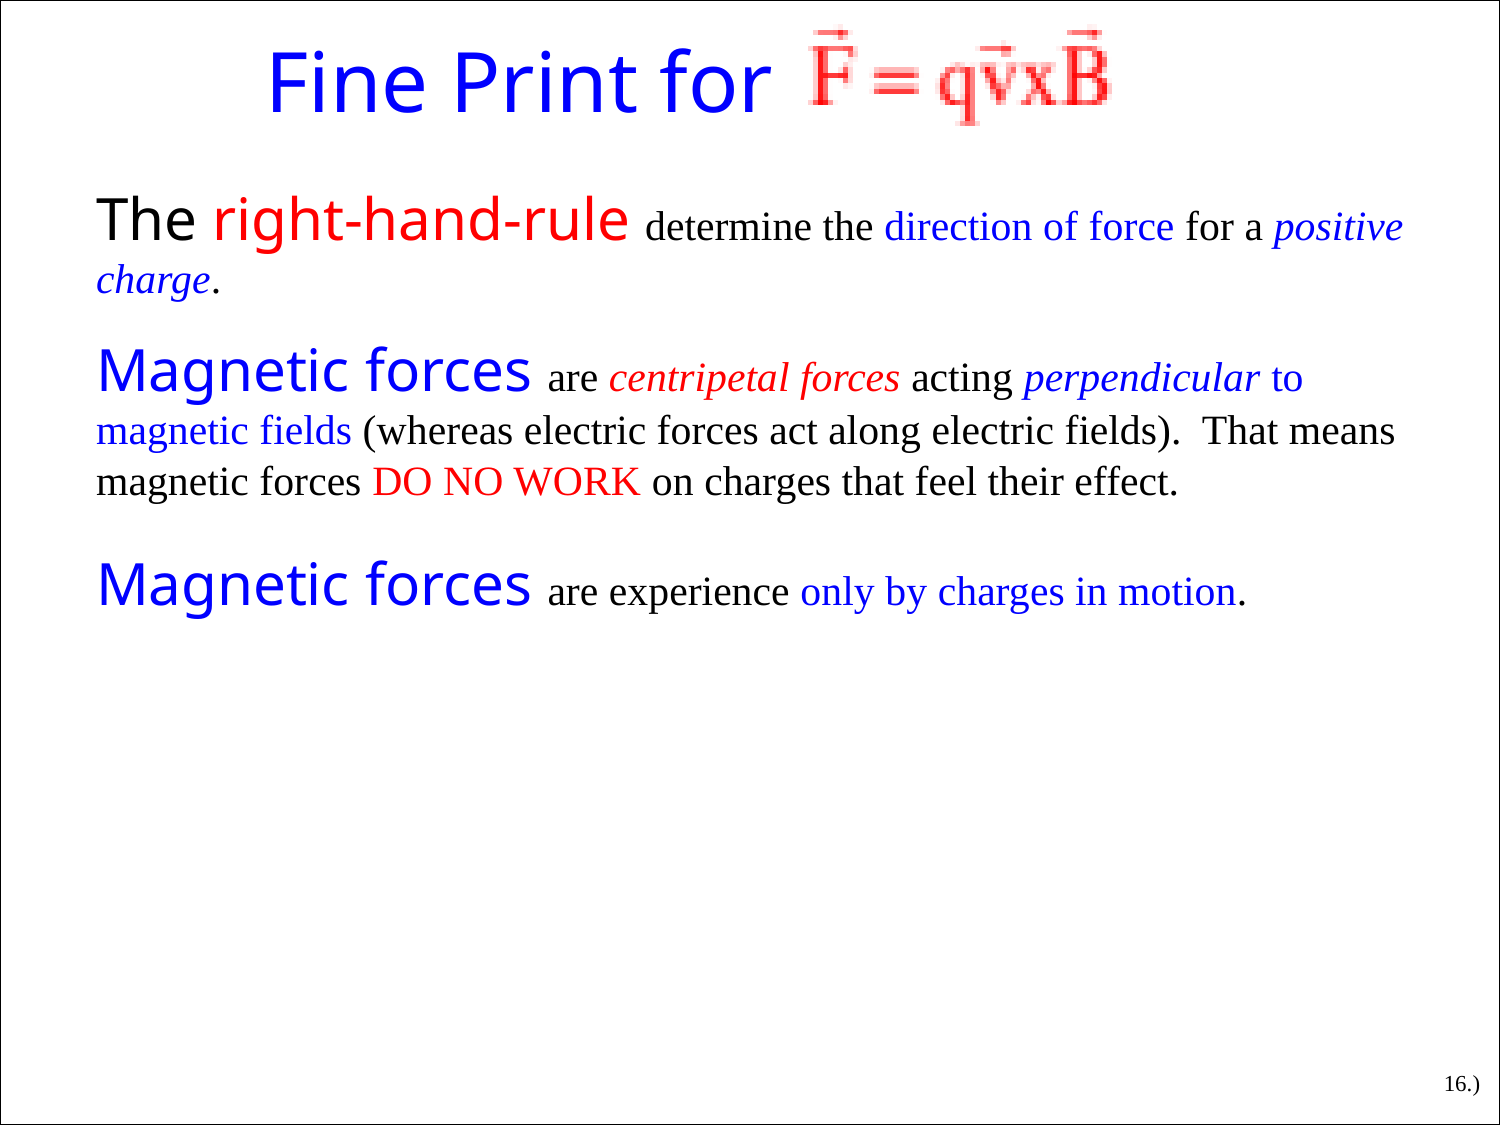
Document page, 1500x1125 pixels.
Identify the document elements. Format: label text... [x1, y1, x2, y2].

text_box [0, 0, 1500, 1125]
text_box 16.) [1430, 1061, 1495, 1103]
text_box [798, 14, 1114, 133]
